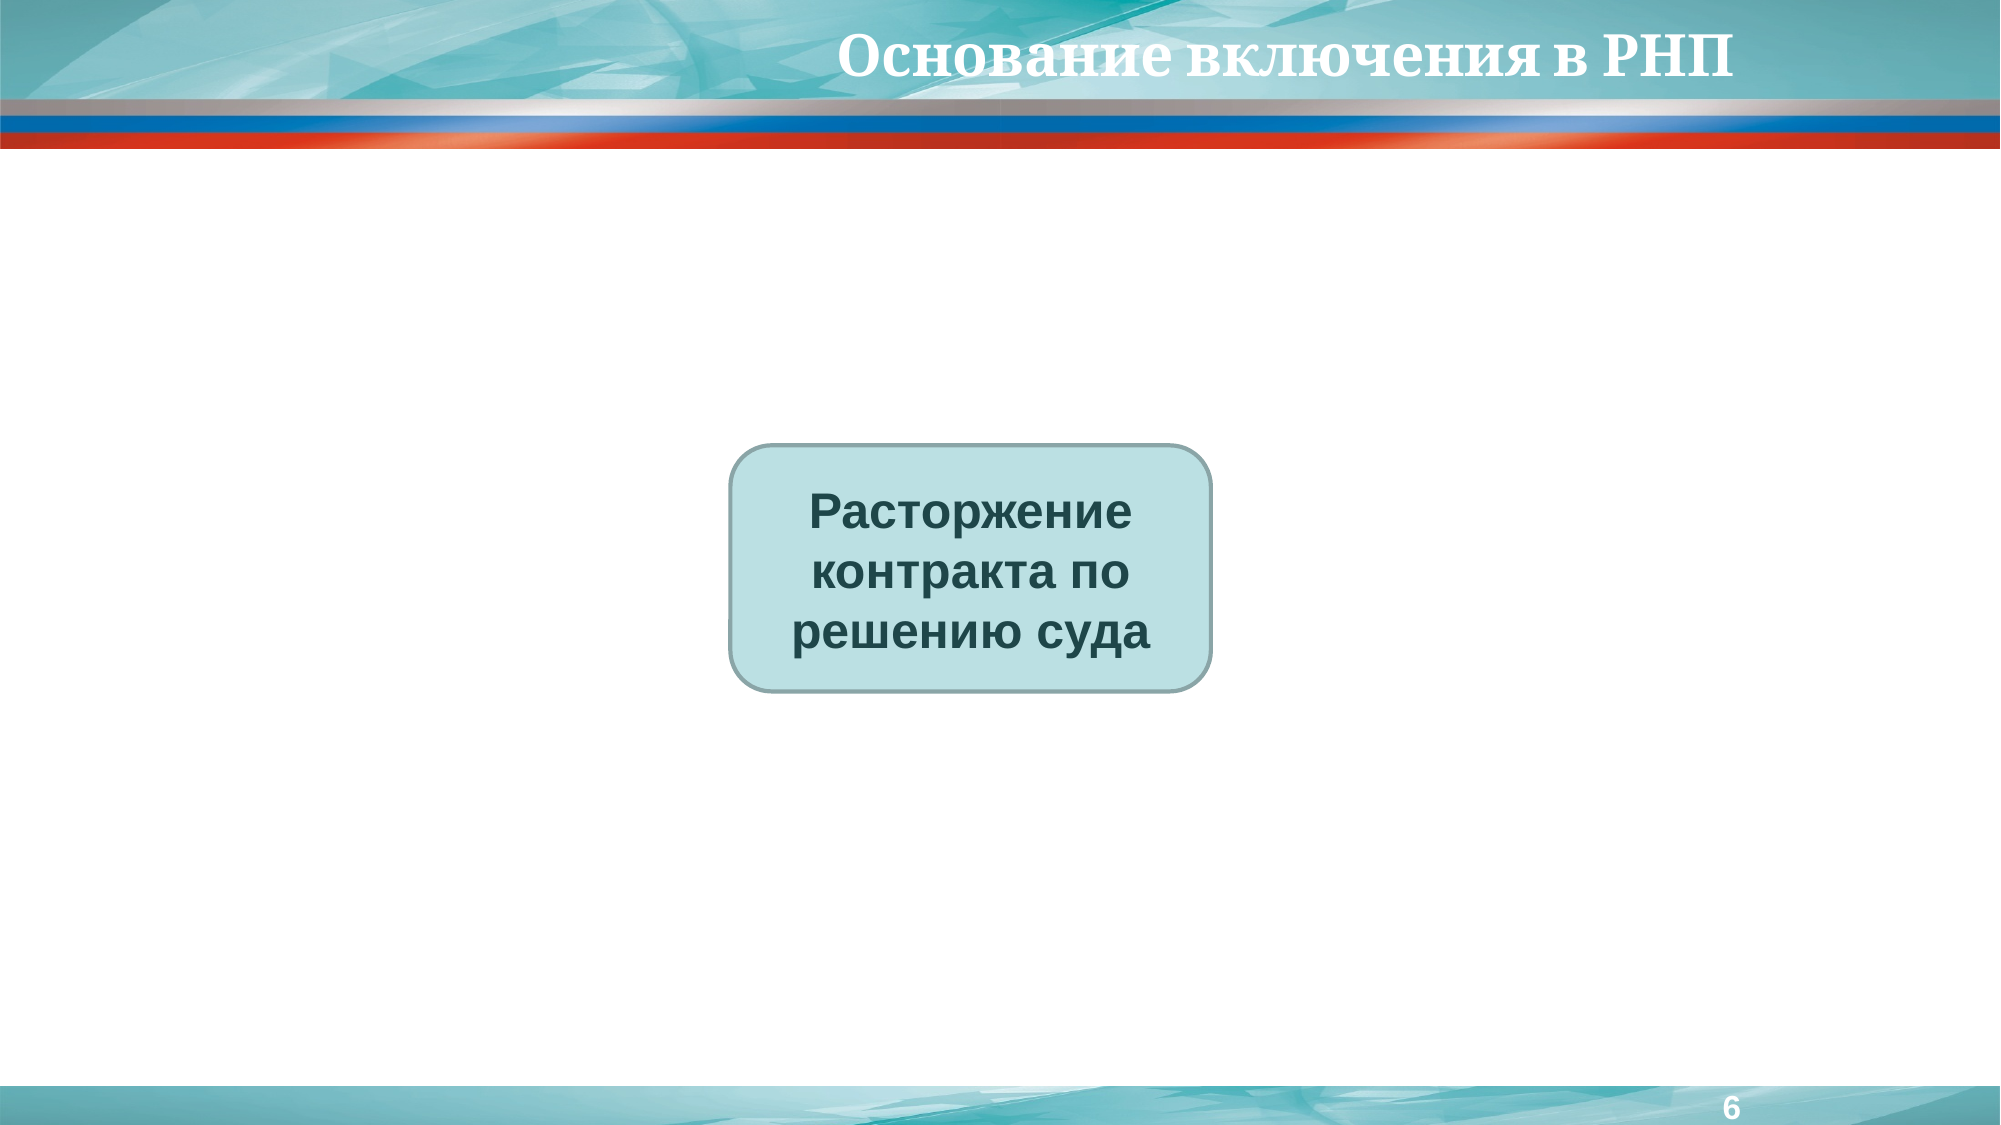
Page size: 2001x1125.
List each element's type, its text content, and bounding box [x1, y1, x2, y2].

picture [0, 1086, 1405, 1125]
text_box Расторжение контракта по решению суда [728, 443, 1213, 694]
picture [1756, 1086, 2000, 1125]
picture [0, 0, 2000, 149]
title Основание включения в РНП [249, 7, 1750, 108]
text_box 6 [1405, 1079, 1756, 1125]
